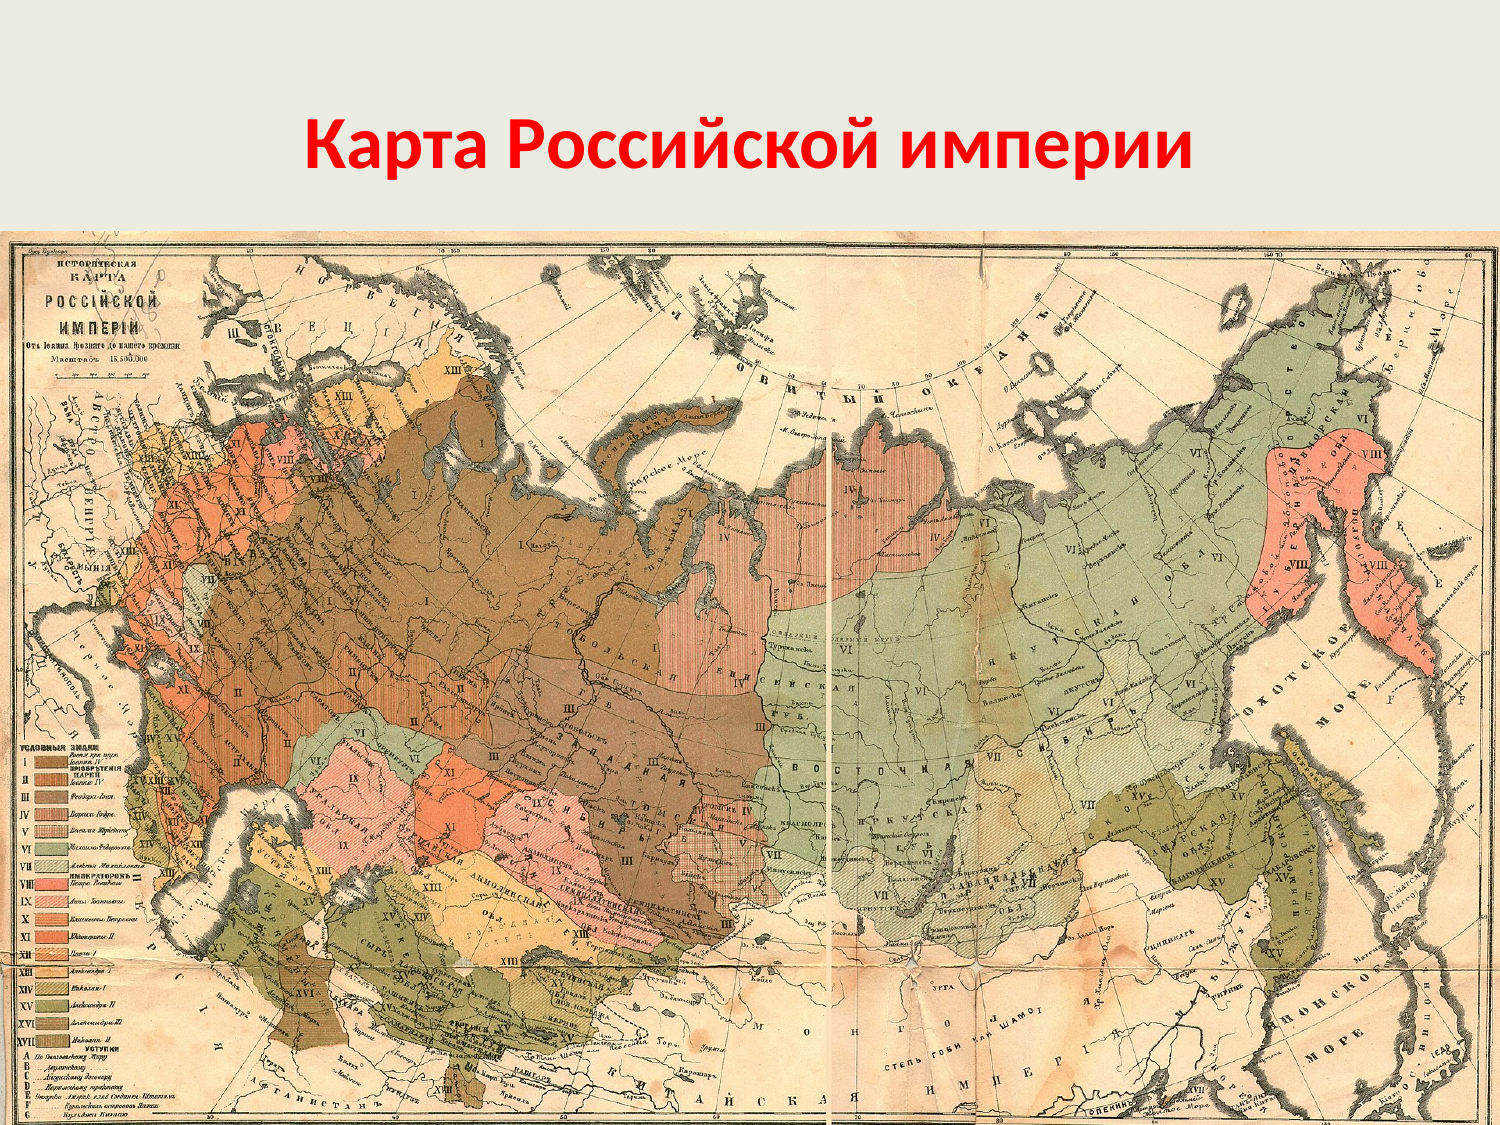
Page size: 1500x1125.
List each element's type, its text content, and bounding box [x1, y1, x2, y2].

title Карта Российской империи [75, 45, 1425, 230]
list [0, 231, 1500, 1125]
